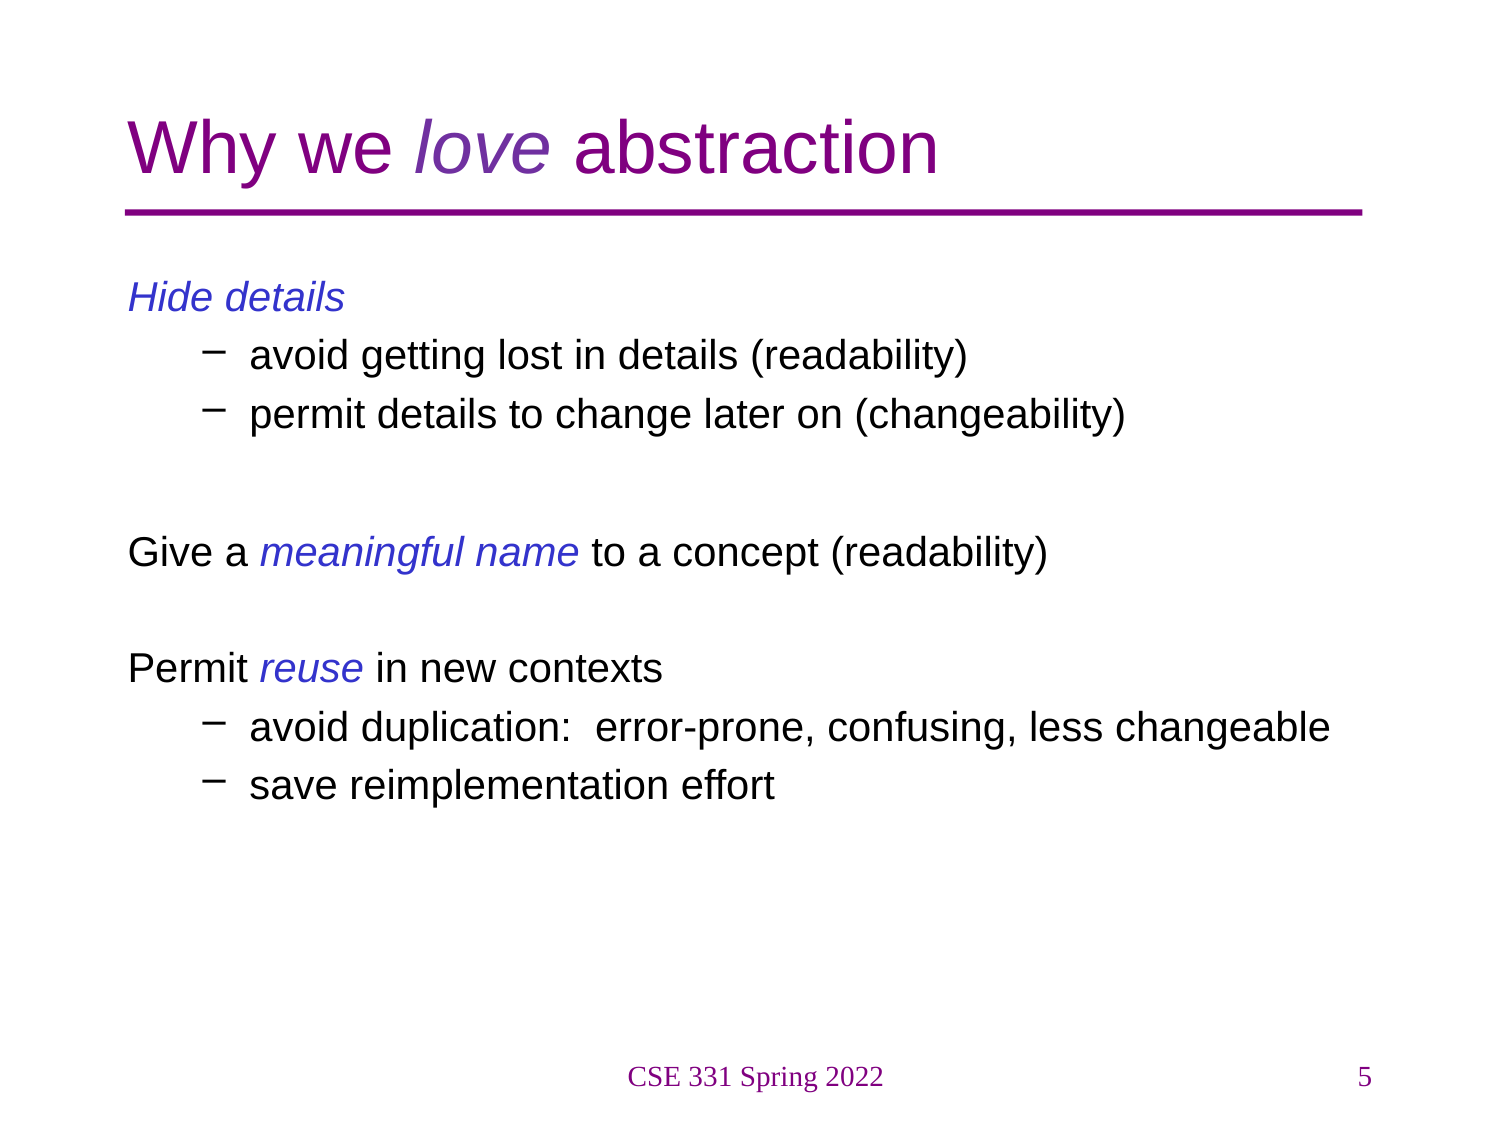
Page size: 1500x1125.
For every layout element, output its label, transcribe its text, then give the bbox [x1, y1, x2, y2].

slide_number 5 [1074, 1049, 1388, 1125]
title Why we love abstraction [112, 50, 1388, 238]
list Hide details avoid getting lost in details (readability) permit details to change later on (changeability) Give a meaningful name to a concept (readability) Permit reuse in new contexts avoid duplication: error-prone, confusing, less changeable save reimplementation effort [112, 262, 1388, 1000]
footer CSE 331 Spring 2022 [474, 1049, 1038, 1125]
